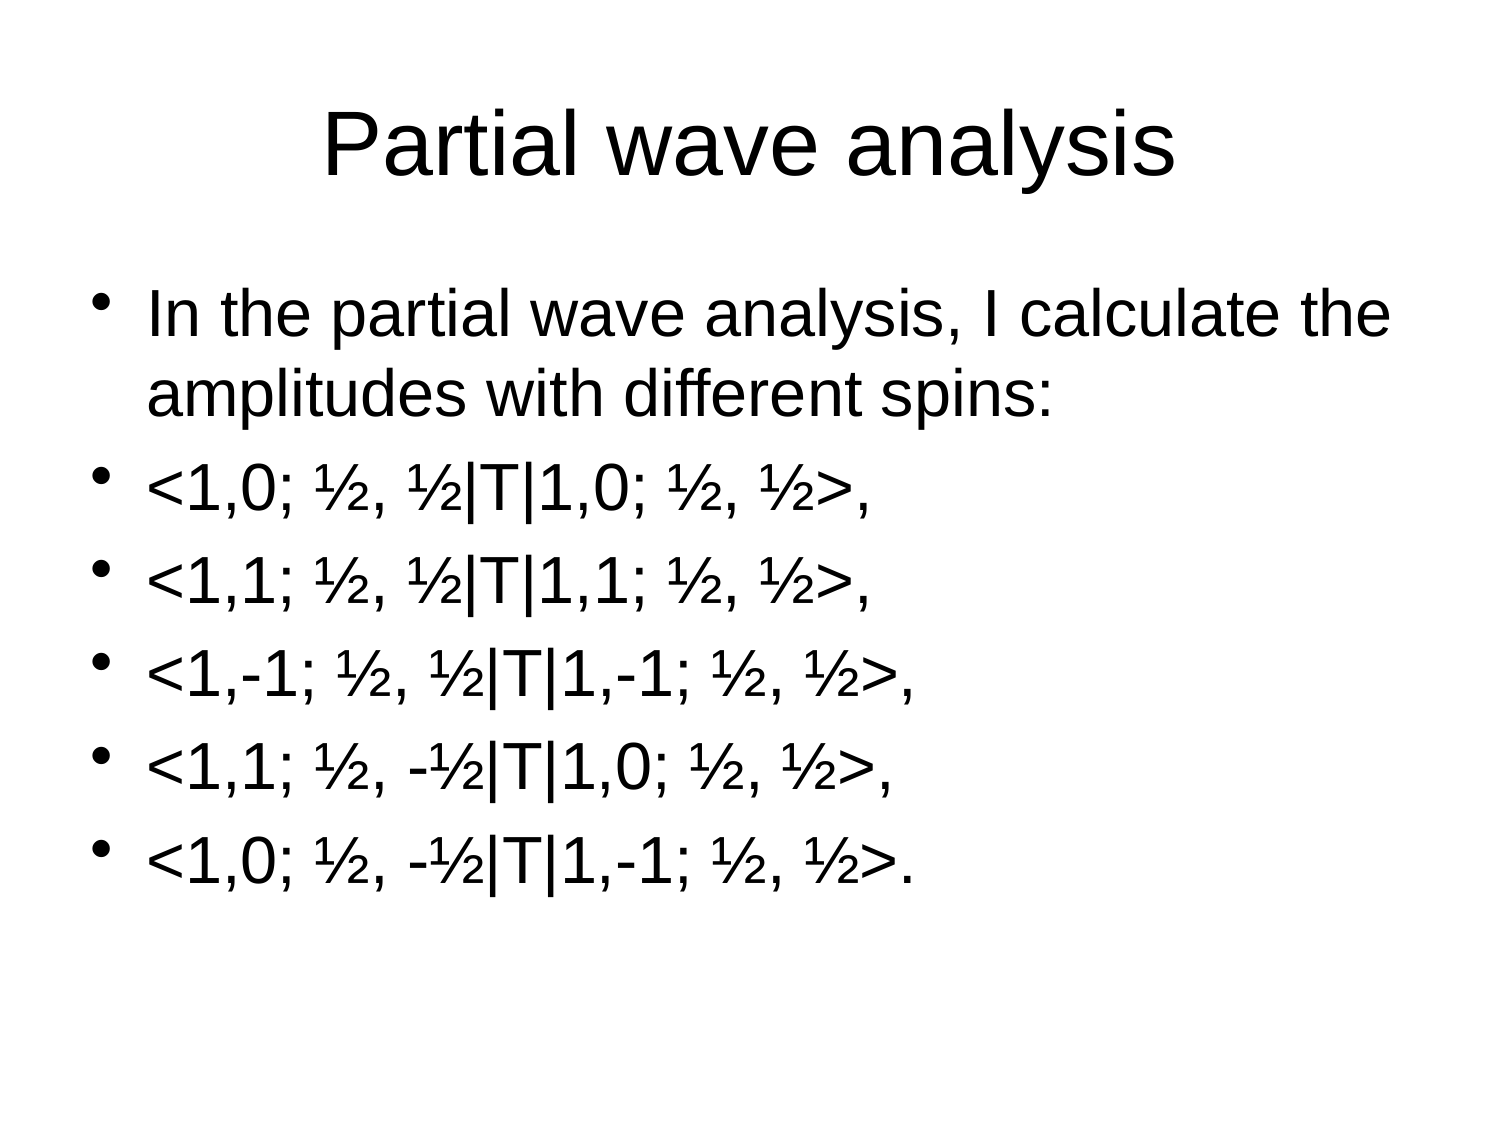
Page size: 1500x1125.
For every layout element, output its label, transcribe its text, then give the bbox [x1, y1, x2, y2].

list In the partial wave analysis, I calculate the amplitudes with different spins: <1,0; ½, ½|T|1,0; ½, ½>, <1,1; ½, ½|T|1,1; ½, ½>, <1,-1; ½, ½|T|1,-1; ½, ½>, <1,1; ½, -½|T|1,0; ½, ½>, <1,0; ½, -½|T|1,-1; ½, ½>. [74, 262, 1426, 1006]
title Partial wave analysis [74, 44, 1426, 233]
